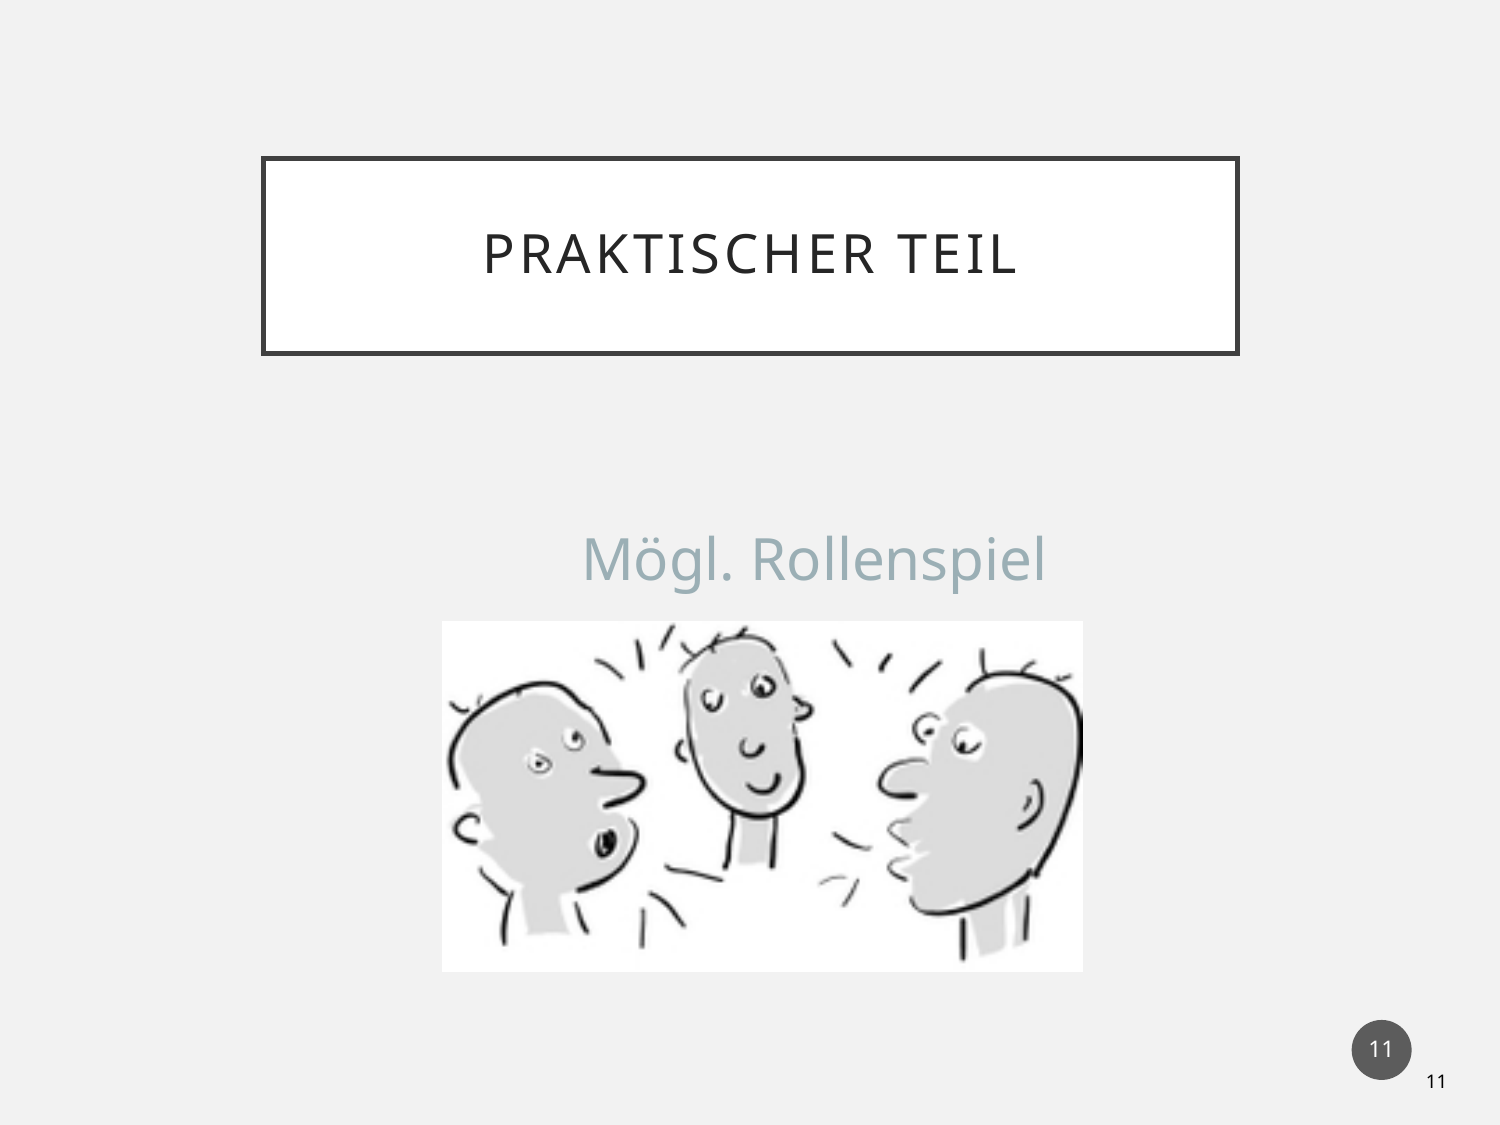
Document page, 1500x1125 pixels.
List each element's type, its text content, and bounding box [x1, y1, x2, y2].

slide_number 11 [1351, 1019, 1412, 1062]
picture [442, 621, 1083, 972]
text_box 11 [1316, 1062, 1463, 1125]
title Praktischer Teil [261, 156, 1240, 356]
text_box Mögl. Rollenspiel [235, 481, 1393, 634]
